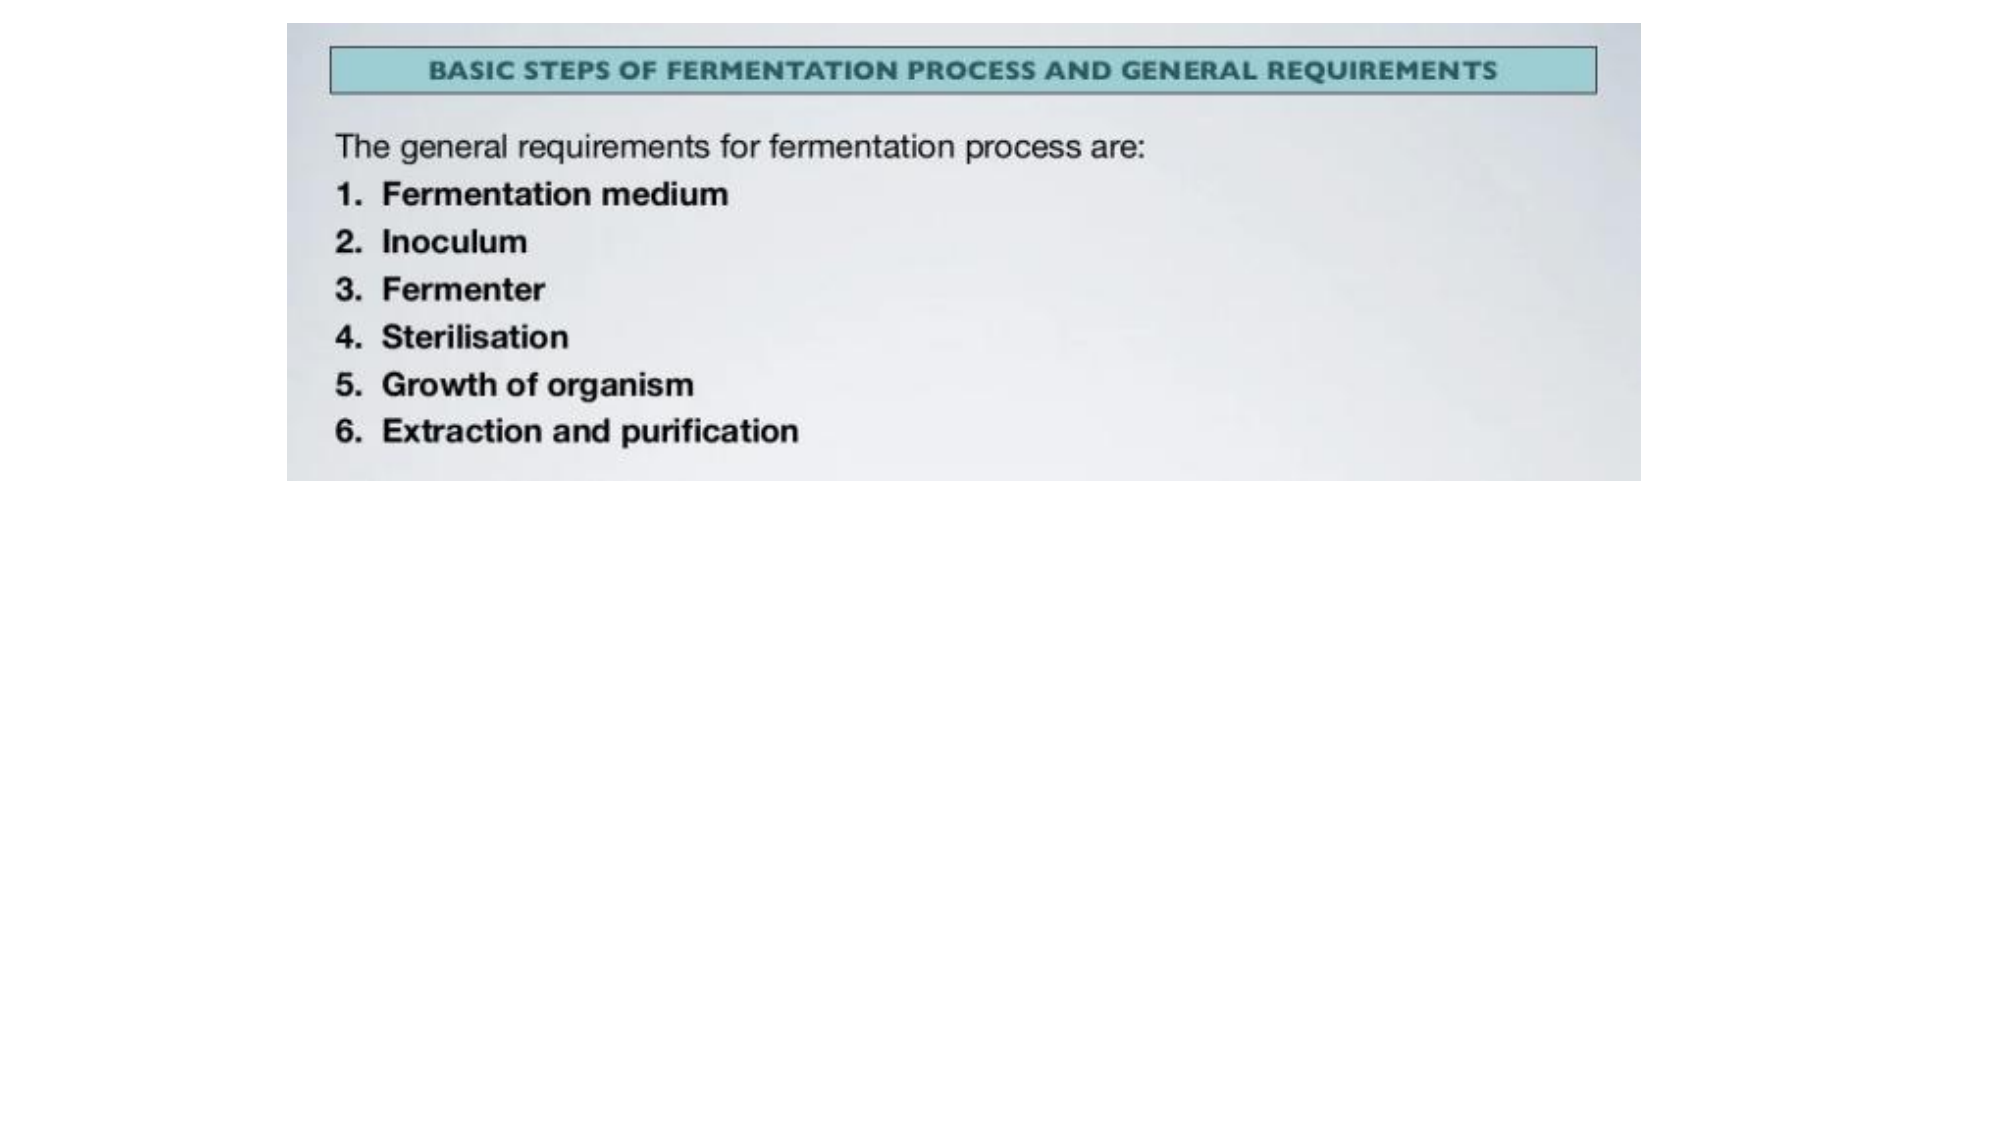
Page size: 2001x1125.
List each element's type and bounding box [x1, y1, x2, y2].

picture [287, 22, 1641, 481]
